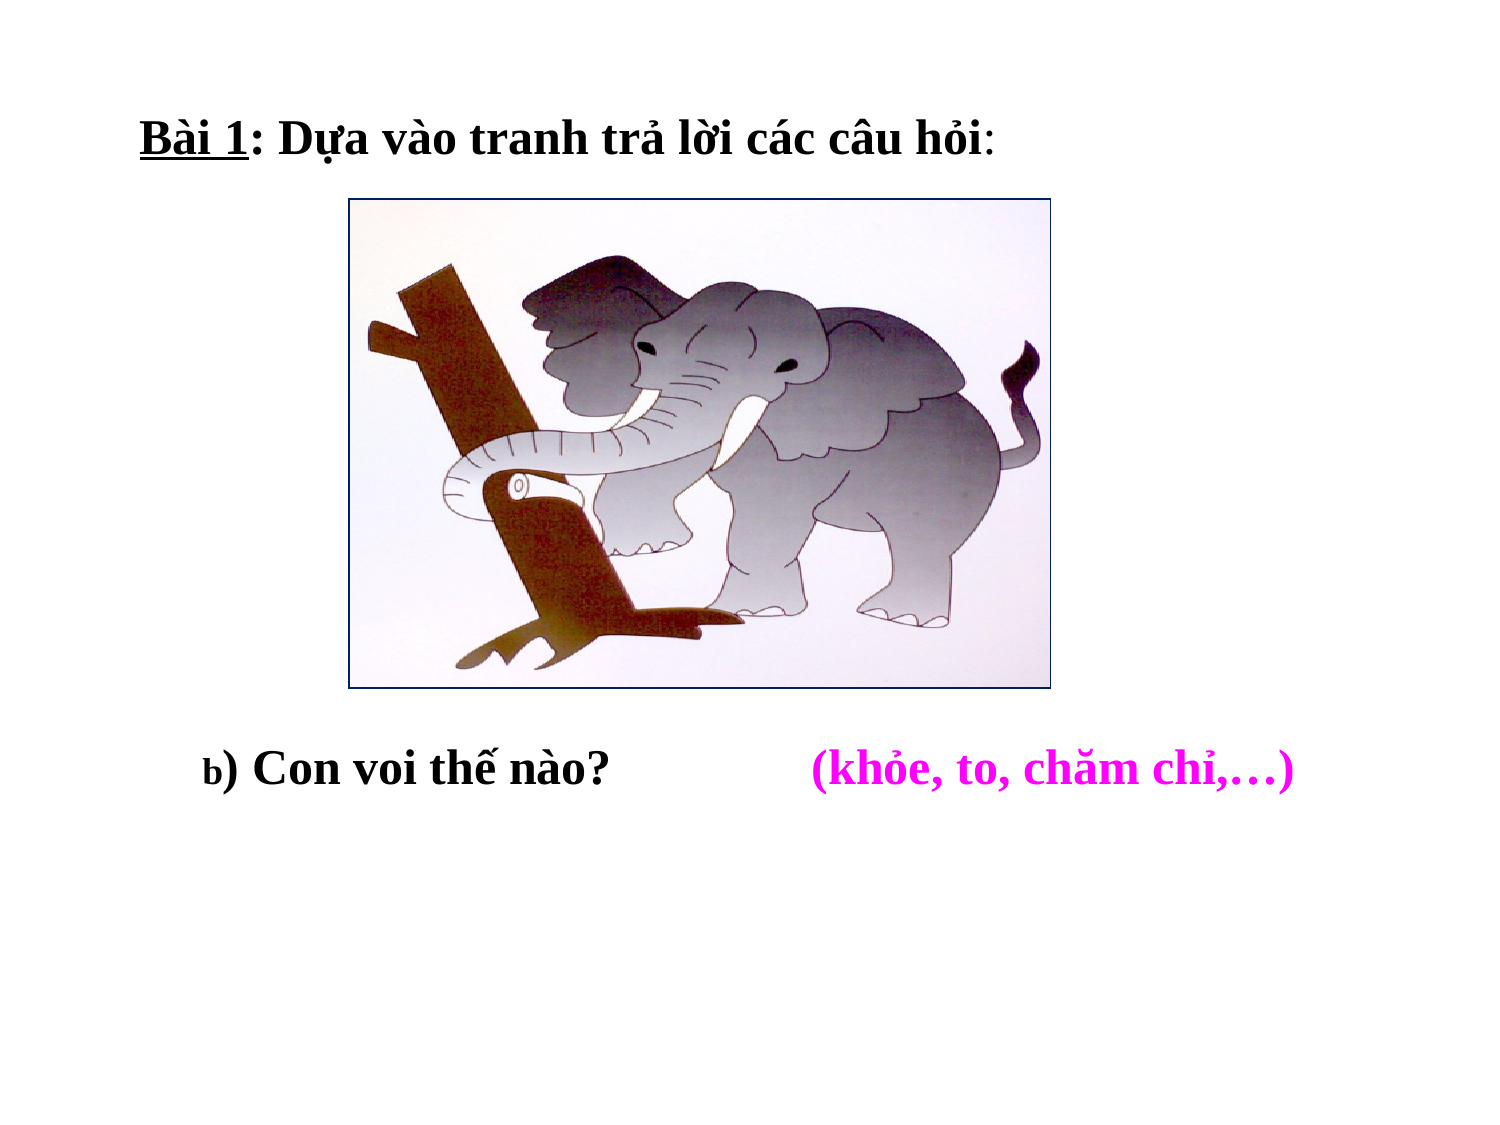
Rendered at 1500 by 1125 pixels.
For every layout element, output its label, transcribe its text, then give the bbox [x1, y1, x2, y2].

text_box b) Con voi thế nào? (khỏe, to, chăm chỉ,…) [187, 726, 1463, 802]
picture [349, 199, 1051, 688]
text_box Bài 1: Dựa vào tranh trả lời các câu hỏi: [125, 96, 1213, 172]
